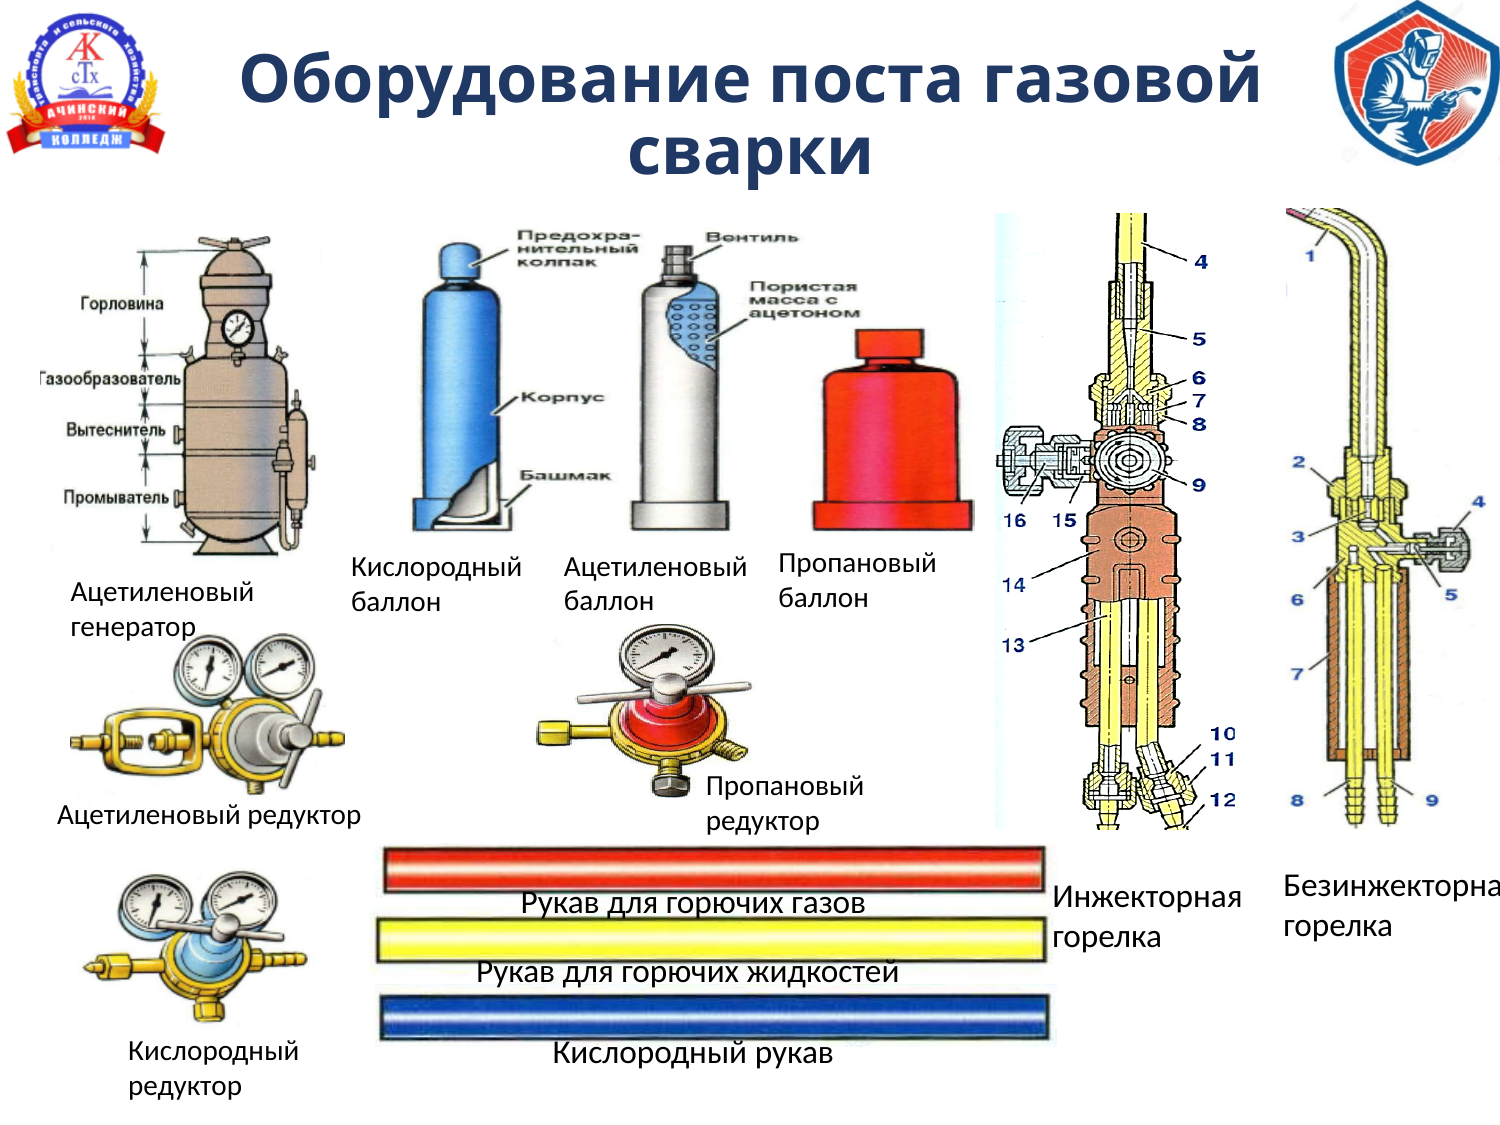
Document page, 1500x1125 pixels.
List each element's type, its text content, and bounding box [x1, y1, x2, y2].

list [407, 221, 975, 534]
picture [994, 213, 1235, 830]
picture [1334, 0, 1500, 166]
picture [70, 632, 345, 809]
picture [374, 843, 1057, 904]
title Оборудование поста газовой сварки [105, 30, 1397, 204]
text_box Кислородный редуктор [113, 1031, 321, 1109]
picture [369, 907, 1057, 1047]
text_box Безинжекторная горелка [1268, 855, 1500, 951]
text_box Пропановый баллон [763, 535, 975, 621]
picture [75, 862, 323, 1031]
picture [1286, 208, 1486, 830]
text_box Ацетиленовый баллон [549, 539, 764, 624]
text_box Инжекторная горелка [1037, 867, 1335, 962]
text_box Пропановый редуктор [691, 758, 975, 843]
picture [469, 624, 822, 801]
picture [0, 0, 172, 166]
text_box Кислородный рукав [537, 1047, 850, 1078]
text_box Ацетиленовый генератор [55, 565, 345, 650]
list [40, 236, 323, 566]
text_box Ацетиленовый редуктор [42, 787, 377, 838]
text_box Кислородный баллон [336, 539, 549, 625]
